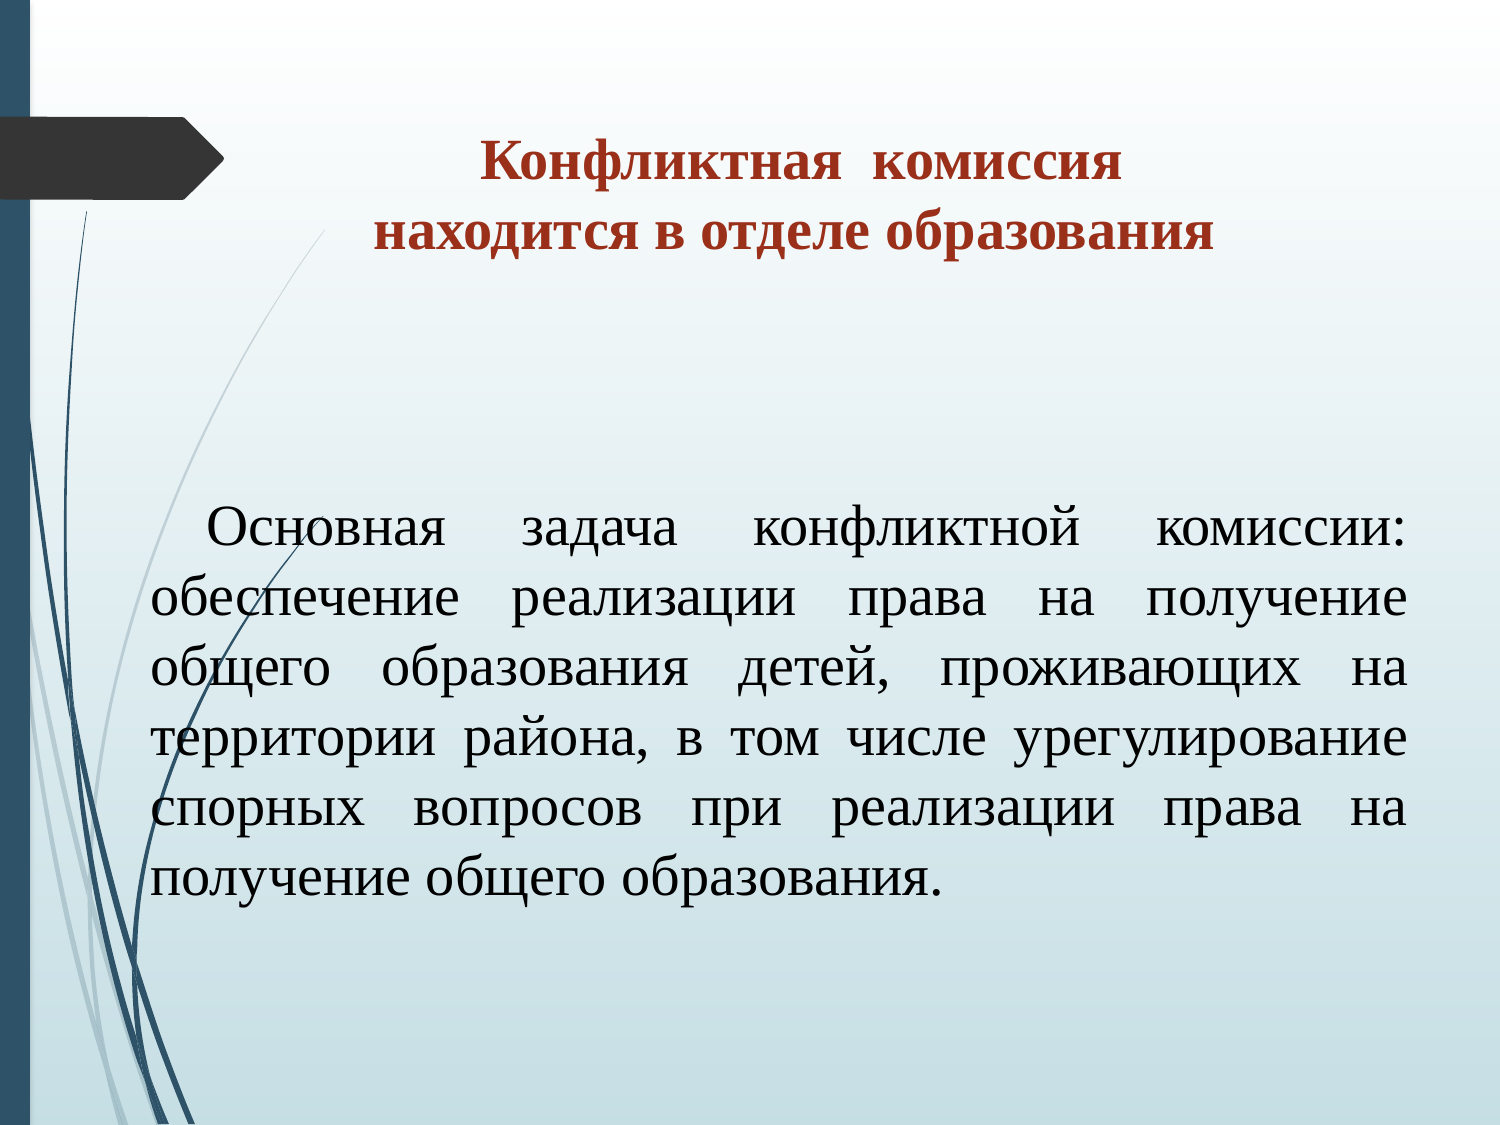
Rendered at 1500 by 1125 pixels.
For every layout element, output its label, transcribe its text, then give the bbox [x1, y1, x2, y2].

text_box Конфликтная комиссия находится в отделе образования [171, 113, 1447, 269]
text_box Основная задача конфликтной комиссии: обеспечение реализации права на получение общего образования детей, проживающих на территории района, в том числе урегулирование спорных вопросов при реализации права на получение общего образования. [135, 479, 1424, 915]
